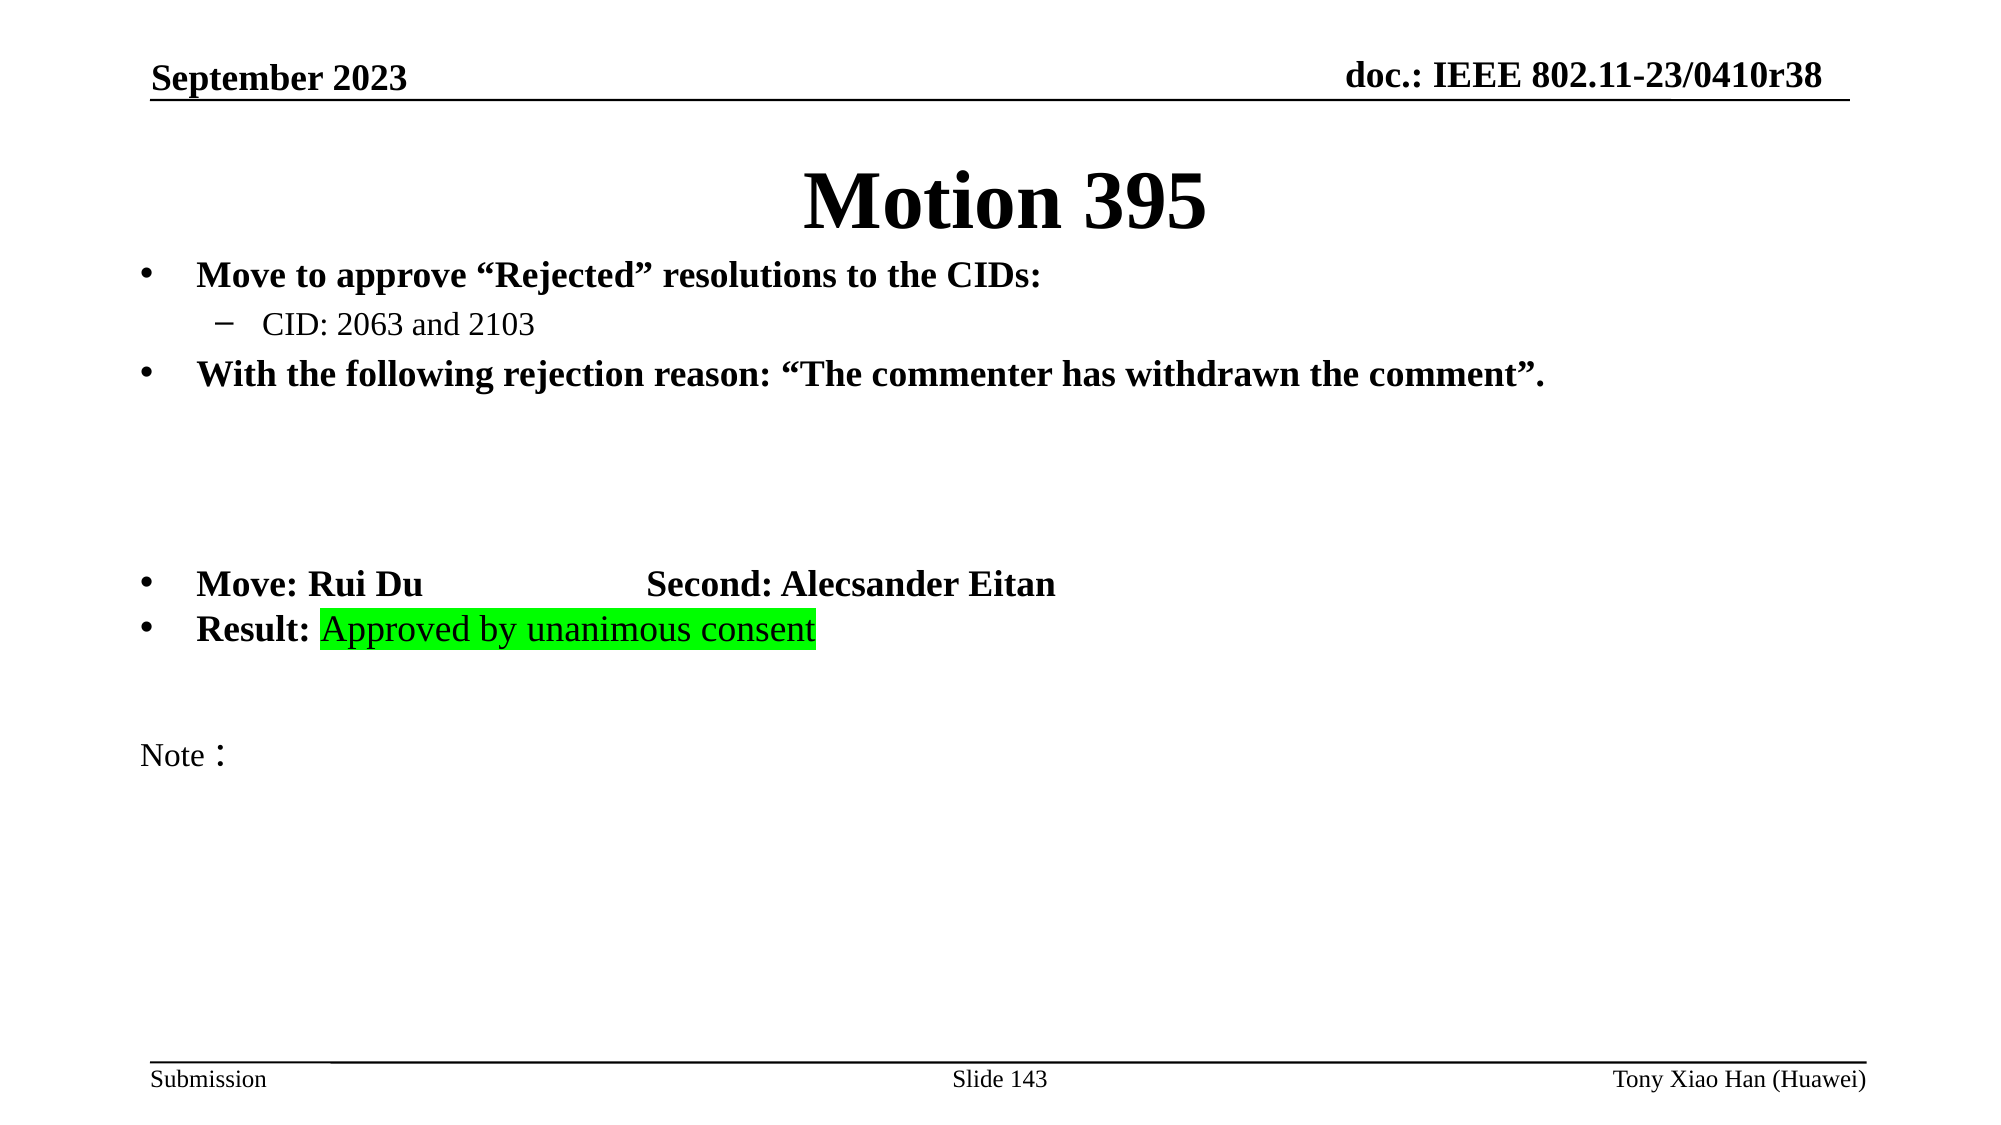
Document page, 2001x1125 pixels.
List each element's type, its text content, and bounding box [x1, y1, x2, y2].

text_box Move to approve “Rejected” resolutions to the CIDs: CID: 2063 and 2103 With the following rejection reason: “The commenter has withdrawn the comment”. Move: Rui Du Second: Alecsander Eitan Result: Approved by unanimous consent Note： [125, 212, 1888, 900]
text_box Motion 395 [368, 137, 1644, 212]
